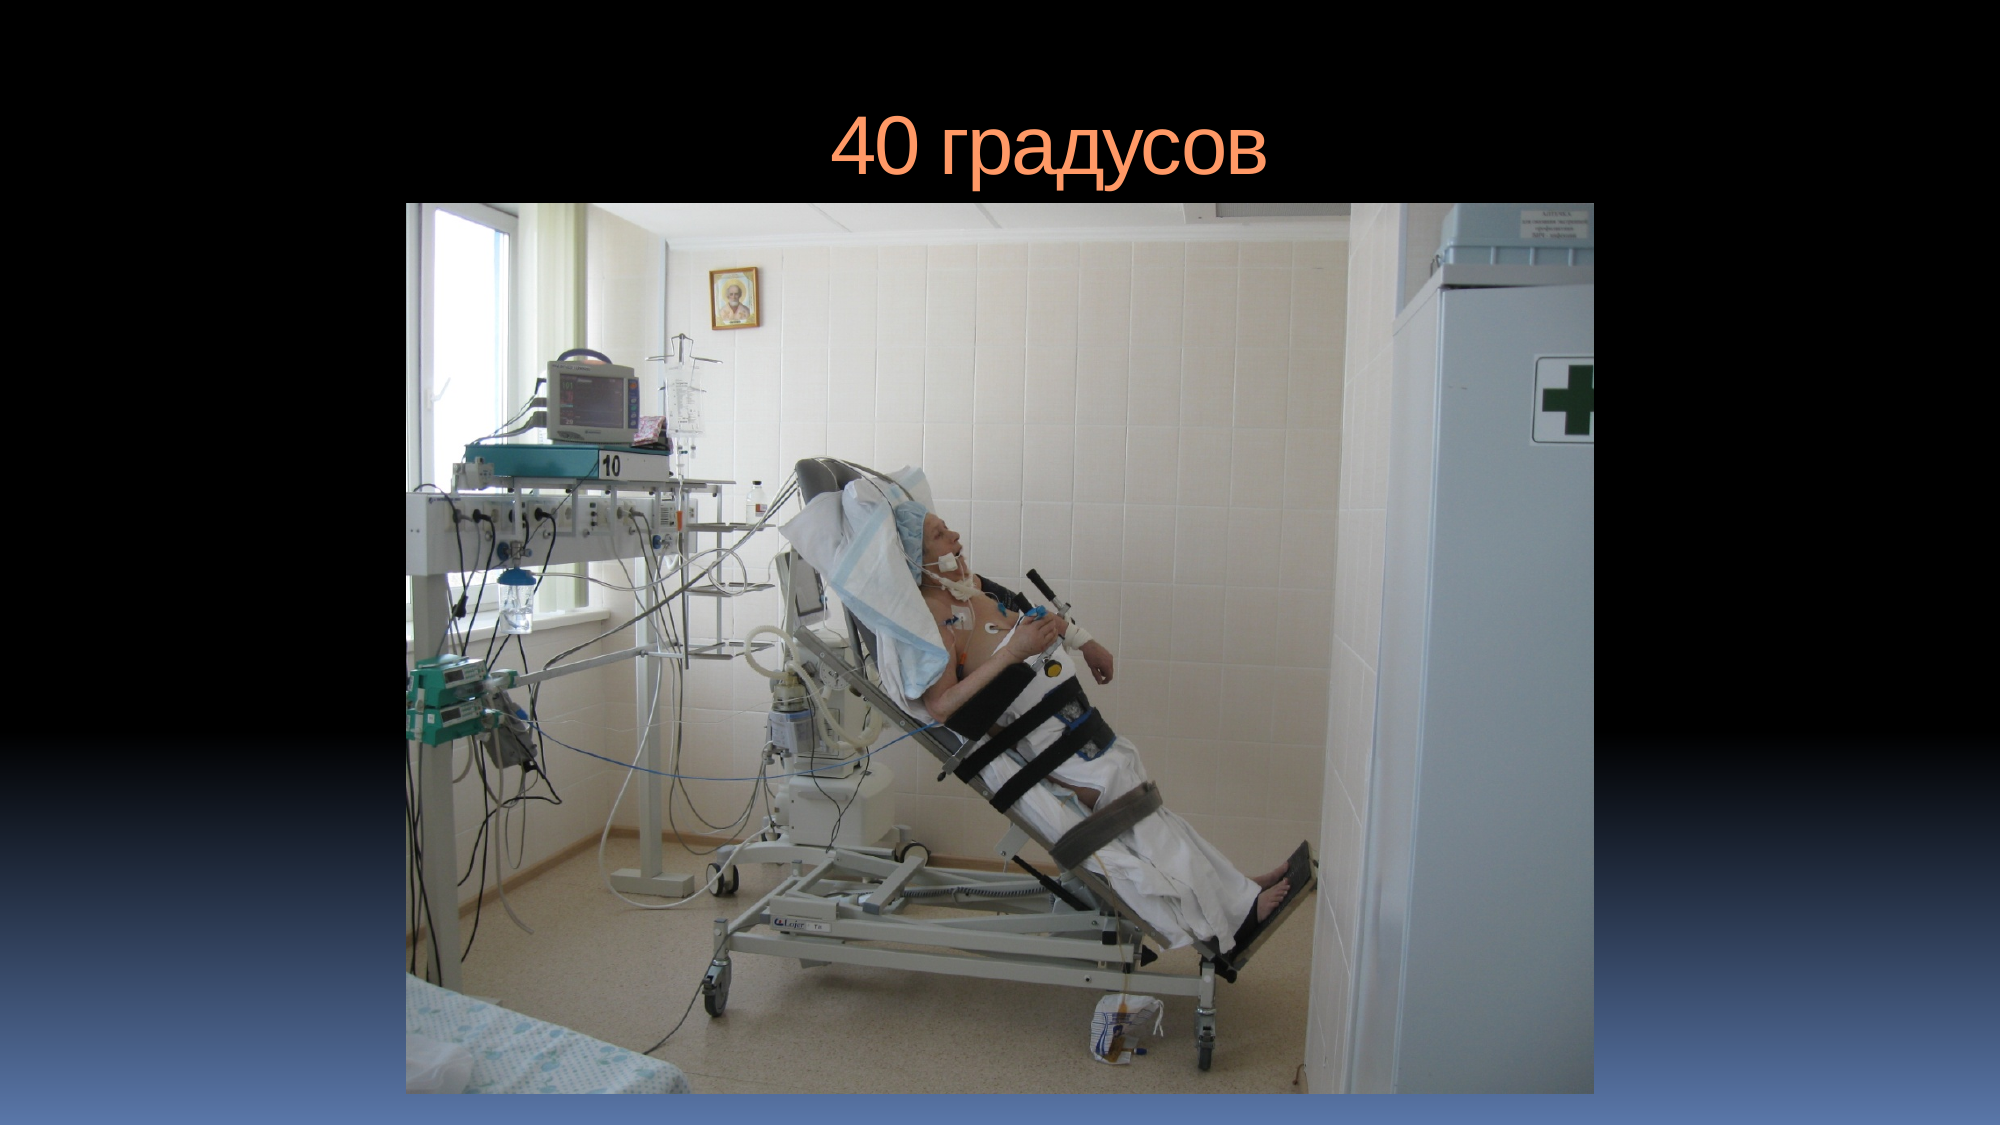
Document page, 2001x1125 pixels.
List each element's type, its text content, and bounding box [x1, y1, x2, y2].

title 40 градусов [200, 84, 1900, 235]
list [406, 202, 1594, 1094]
